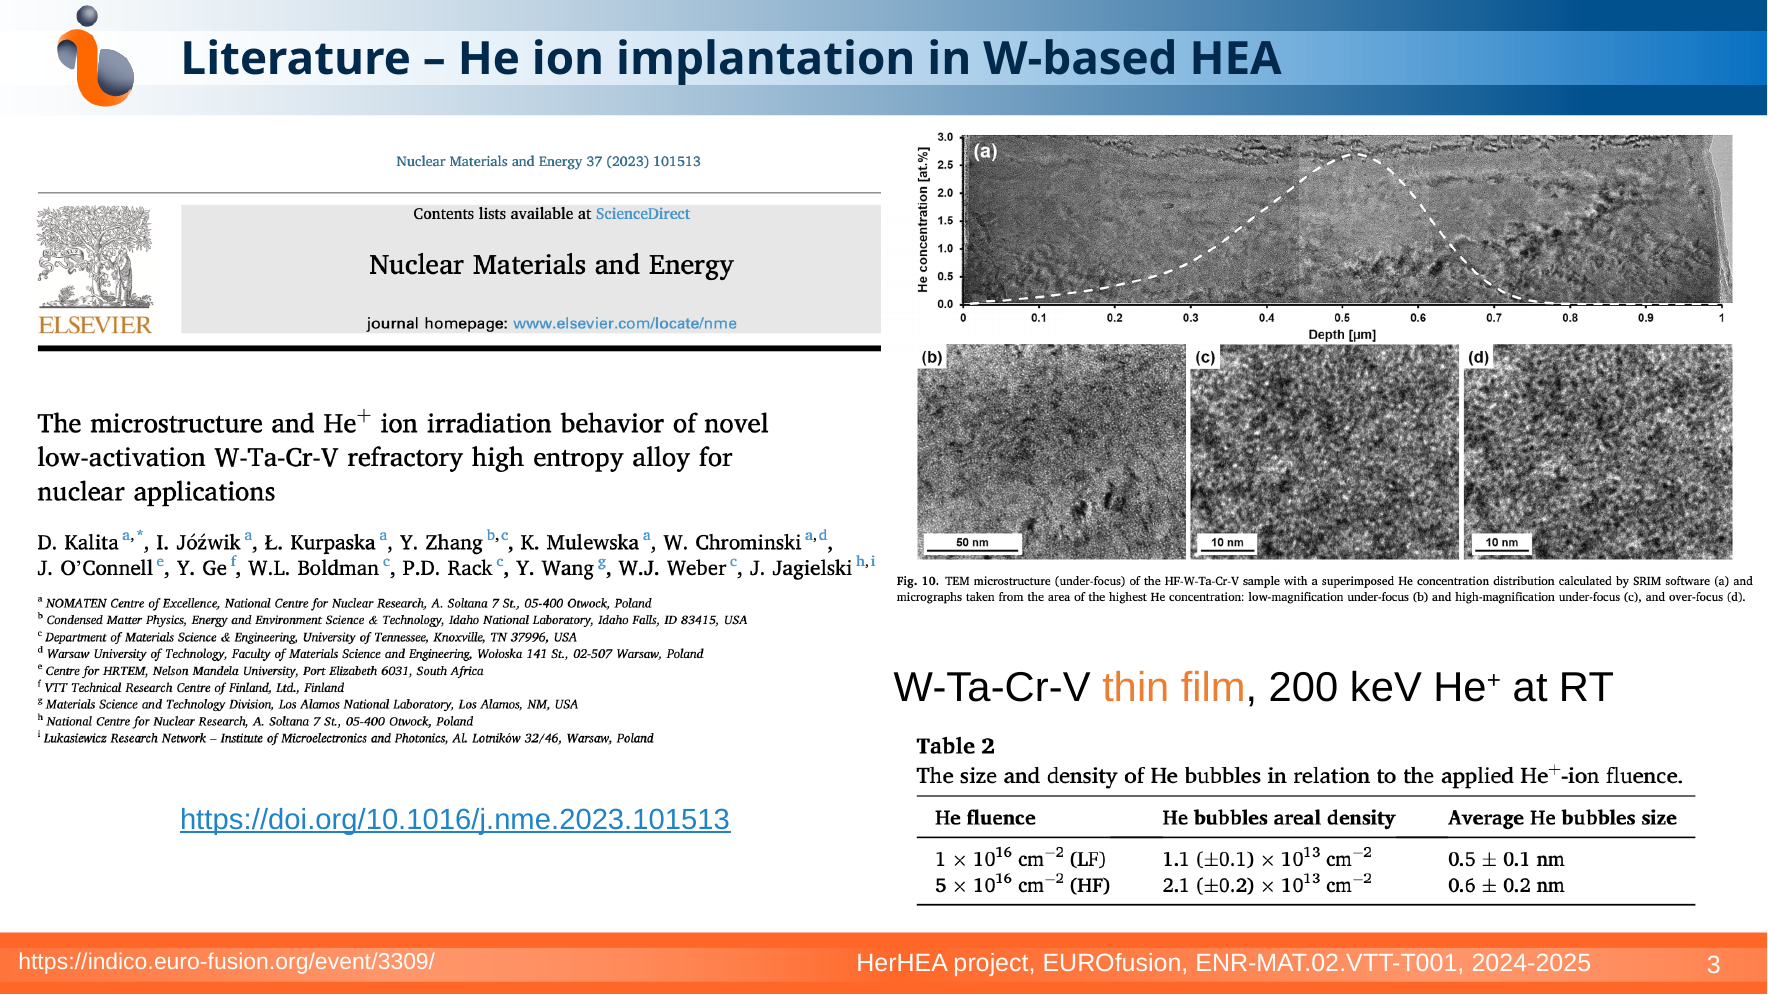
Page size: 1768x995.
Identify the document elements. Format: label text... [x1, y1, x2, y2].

text_box HerHEA project, EUROfusion, ENR-MAT.02.VTT-T001, 2024-2025 [796, 939, 1653, 985]
title Literature – He ion implantation in W-based HEA [165, 24, 1746, 96]
picture [0, 0, 1768, 994]
text_box W-Ta-Cr-V thin film, 200 keV He+ at RT [1085, 651, 1705, 717]
text_box https://doi.org/10.1016/j.nme.2023.101513 [165, 793, 849, 843]
slide_number 3 [1338, 937, 1736, 991]
text_box https://indico.euro-fusion.org/event/3309/ [3, 939, 482, 982]
